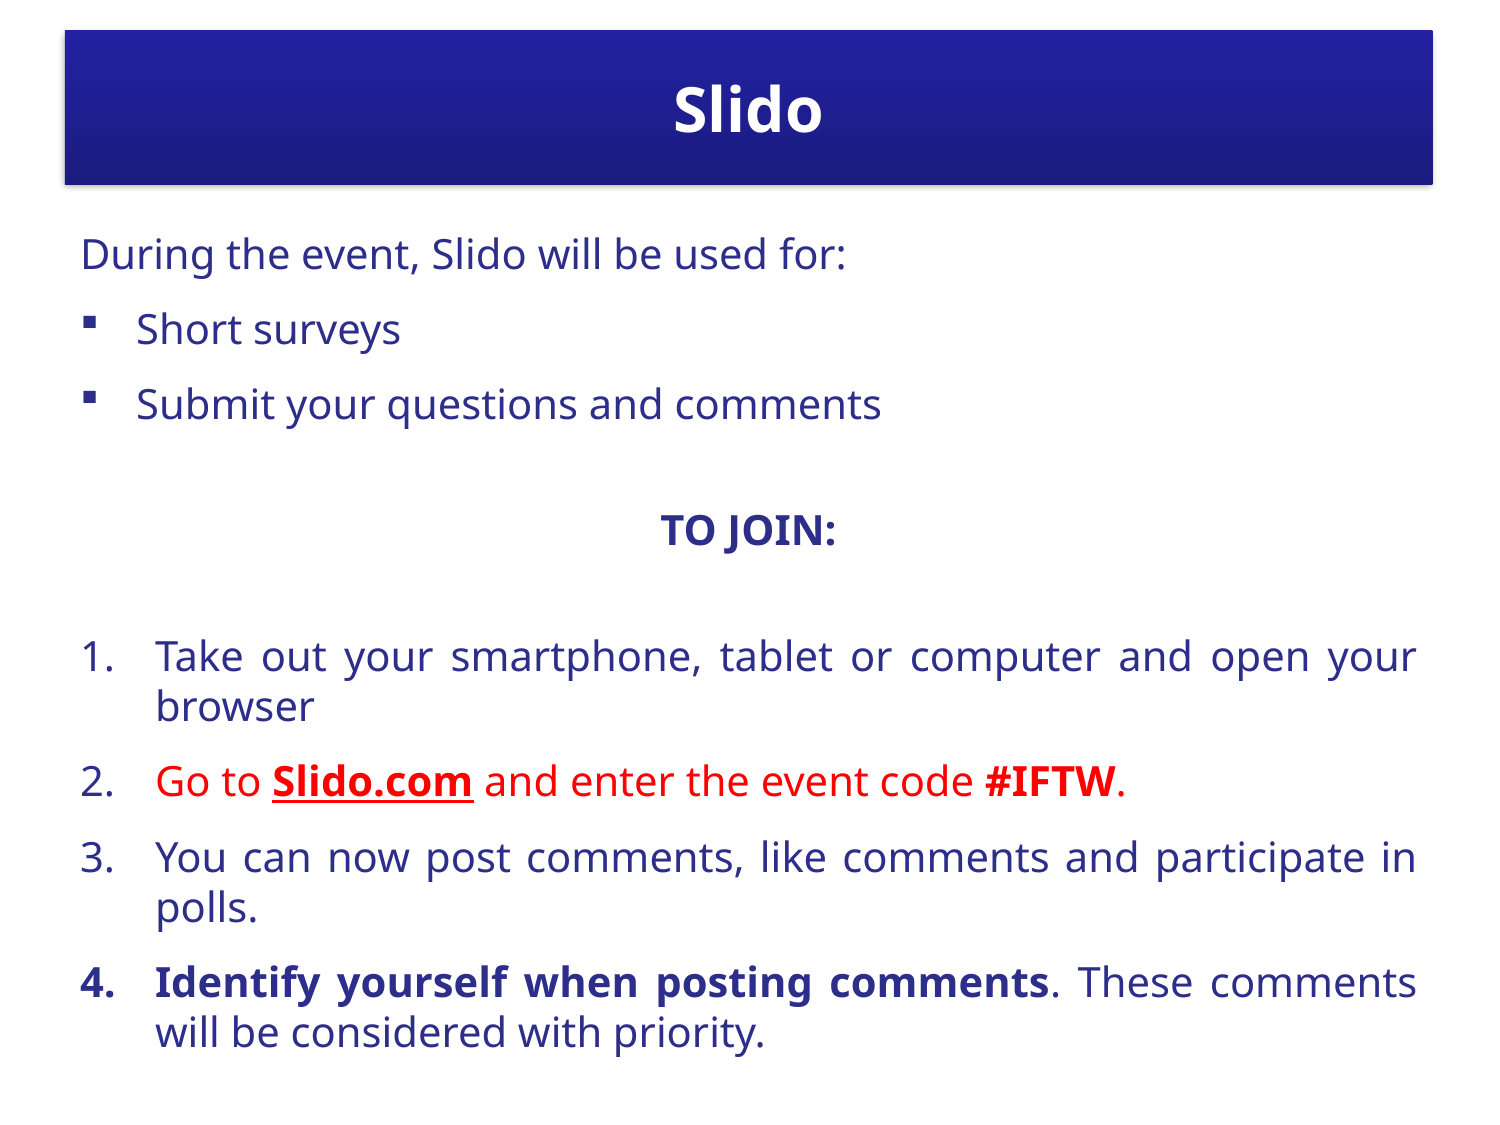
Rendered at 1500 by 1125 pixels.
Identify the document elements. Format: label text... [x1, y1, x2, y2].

list During the event, Slido will be used for: Short surveys Submit your questions and comments TO JOIN: Take out your smartphone, tablet or computer and open your browser Go to Slido.com and enter the event code #IFTW. You can now post comments, like comments and participate in polls. Identify yourself when posting comments. These comments will be considered with priority. [64, 219, 1433, 1083]
title Slido [64, 30, 1433, 185]
